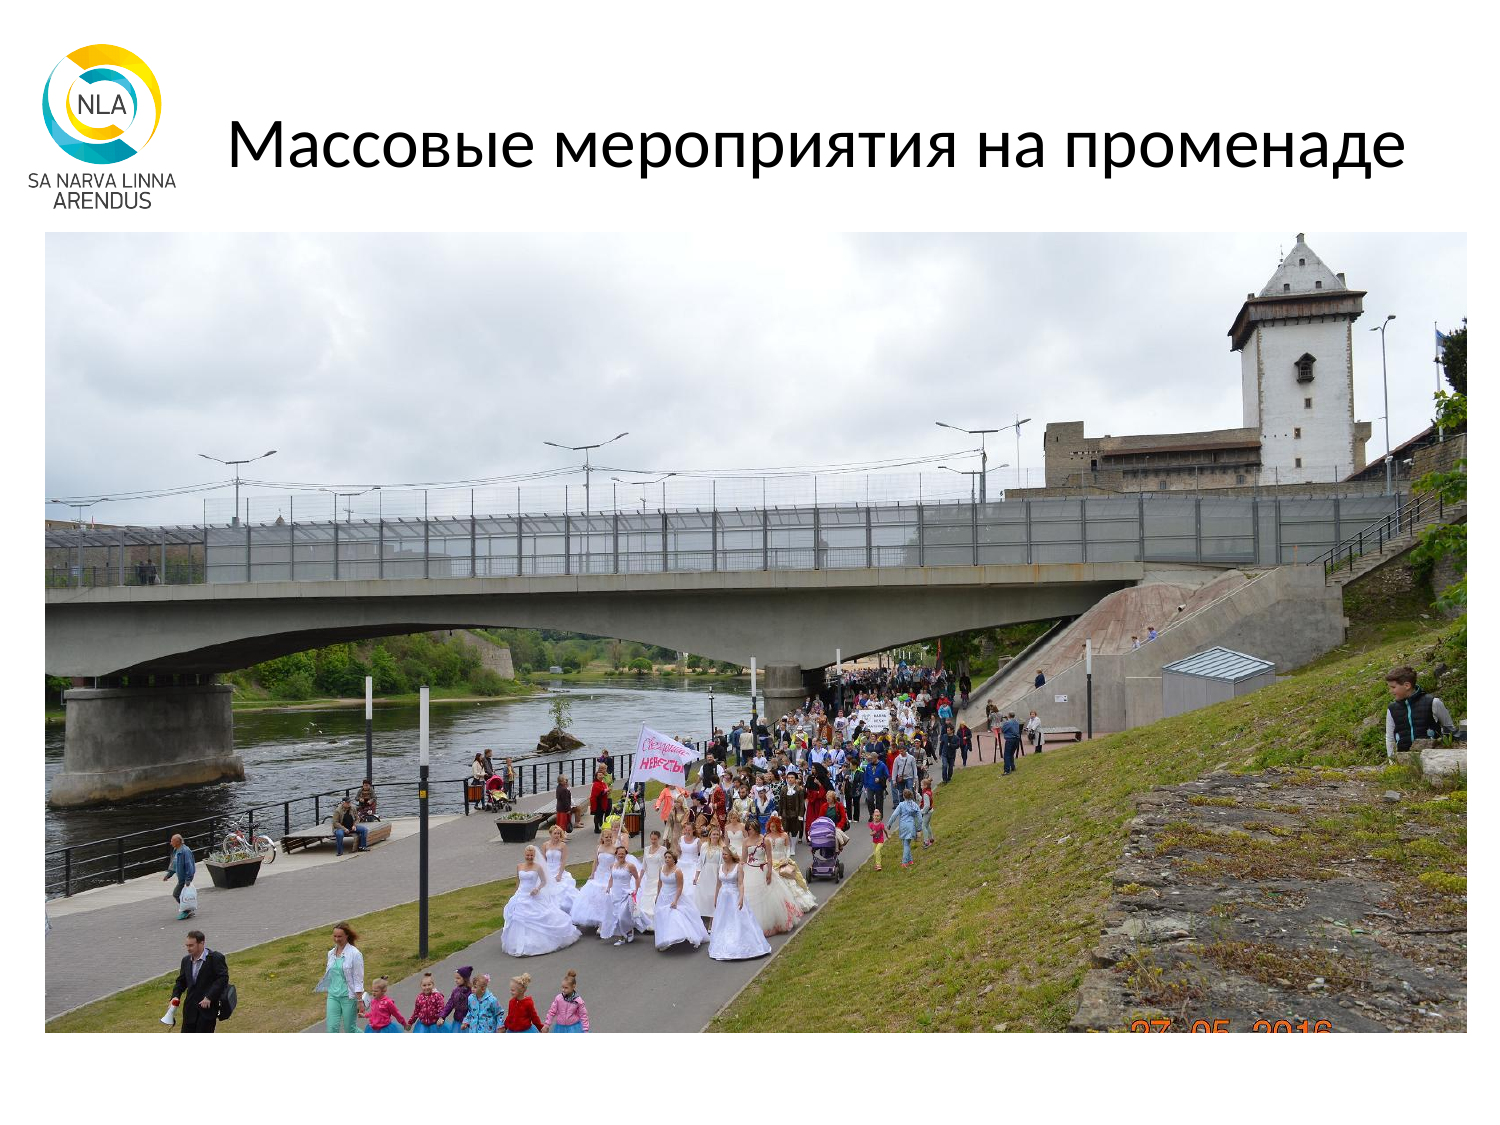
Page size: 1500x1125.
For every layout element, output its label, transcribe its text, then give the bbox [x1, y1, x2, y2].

picture [44, 232, 1468, 1033]
picture [27, 44, 176, 209]
title Массовые мероприятия на променаде [209, 45, 1425, 230]
